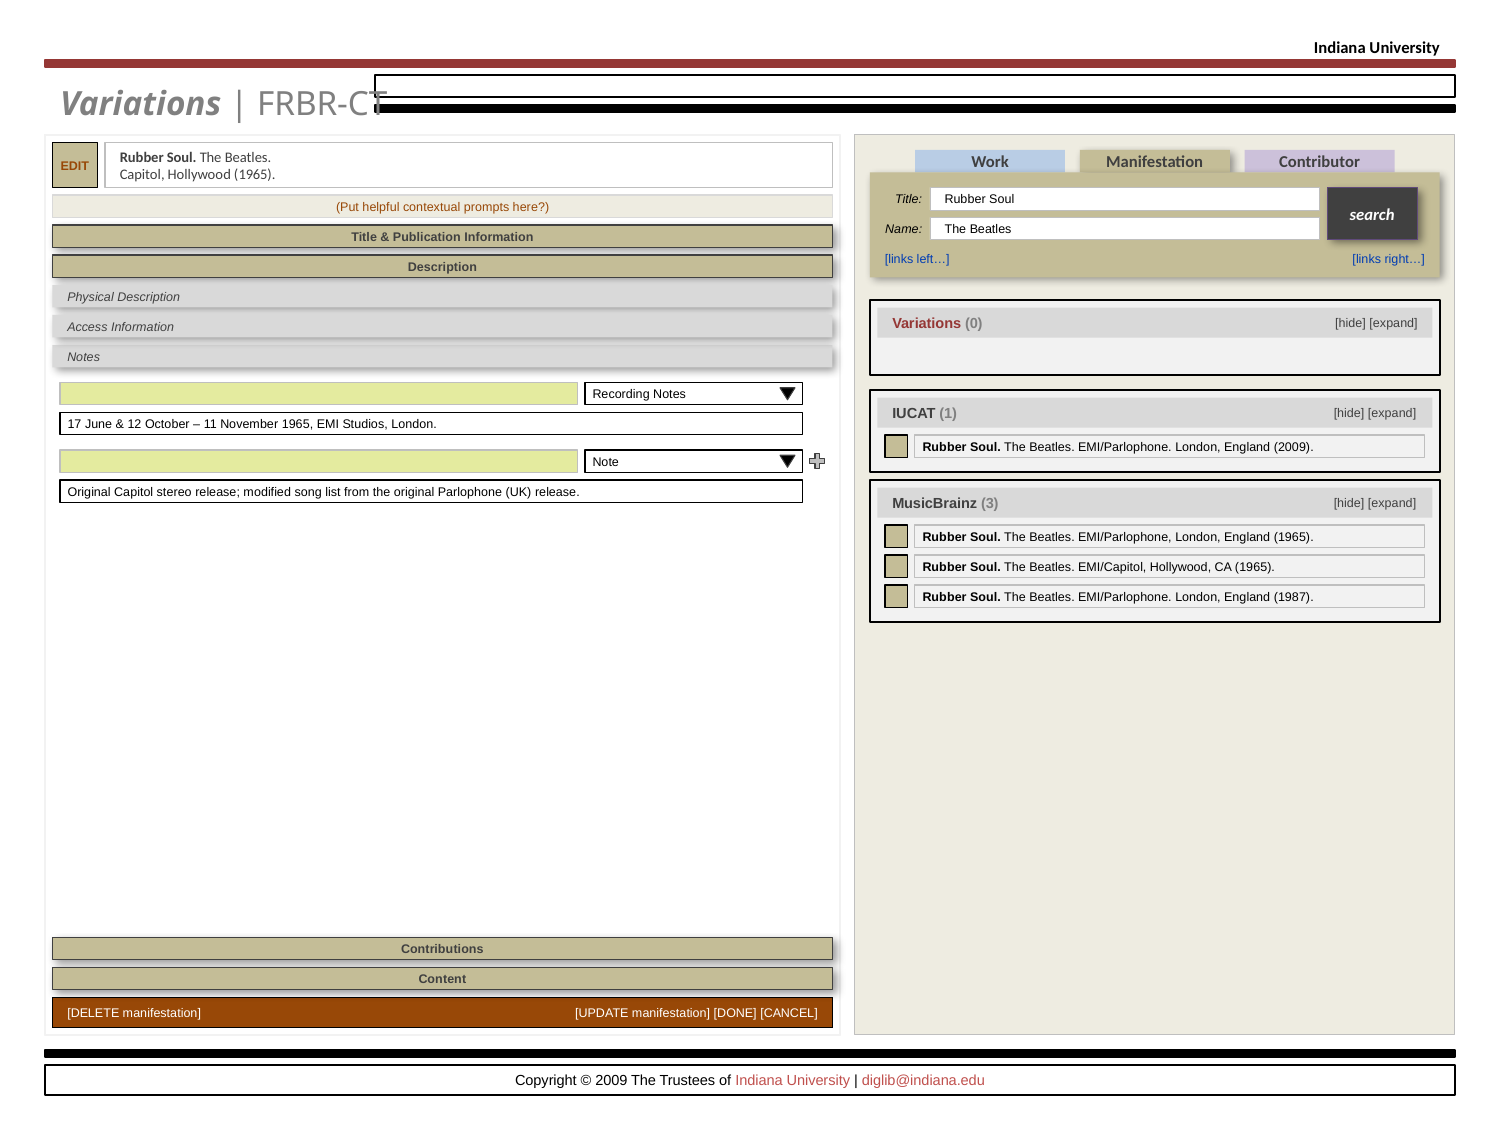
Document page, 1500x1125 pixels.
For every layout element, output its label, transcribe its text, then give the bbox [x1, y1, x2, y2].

text_box Description [50, 253, 834, 280]
text_box Physical Description [50, 283, 834, 310]
text_box Notes [50, 344, 834, 370]
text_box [44, 29, 1456, 121]
text_box Content [50, 965, 834, 992]
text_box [869, 389, 1441, 473]
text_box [52, 142, 833, 188]
text_box [56, 227, 840, 374]
text_box [55, 939, 840, 997]
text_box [59, 382, 826, 436]
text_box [52, 997, 833, 1028]
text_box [52, 223, 842, 377]
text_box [59, 449, 826, 503]
text_box [43, 133, 842, 1037]
text_box [853, 133, 1457, 1037]
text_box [869, 299, 1441, 376]
text_box Access Information [50, 313, 834, 340]
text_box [869, 149, 1440, 278]
text_box Title & Publication Information [50, 223, 834, 250]
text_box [869, 479, 1441, 623]
text_box (Put helpful contextual prompts here?) [50, 194, 834, 220]
text_box Contributions [50, 935, 834, 962]
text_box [44, 1049, 1456, 1096]
